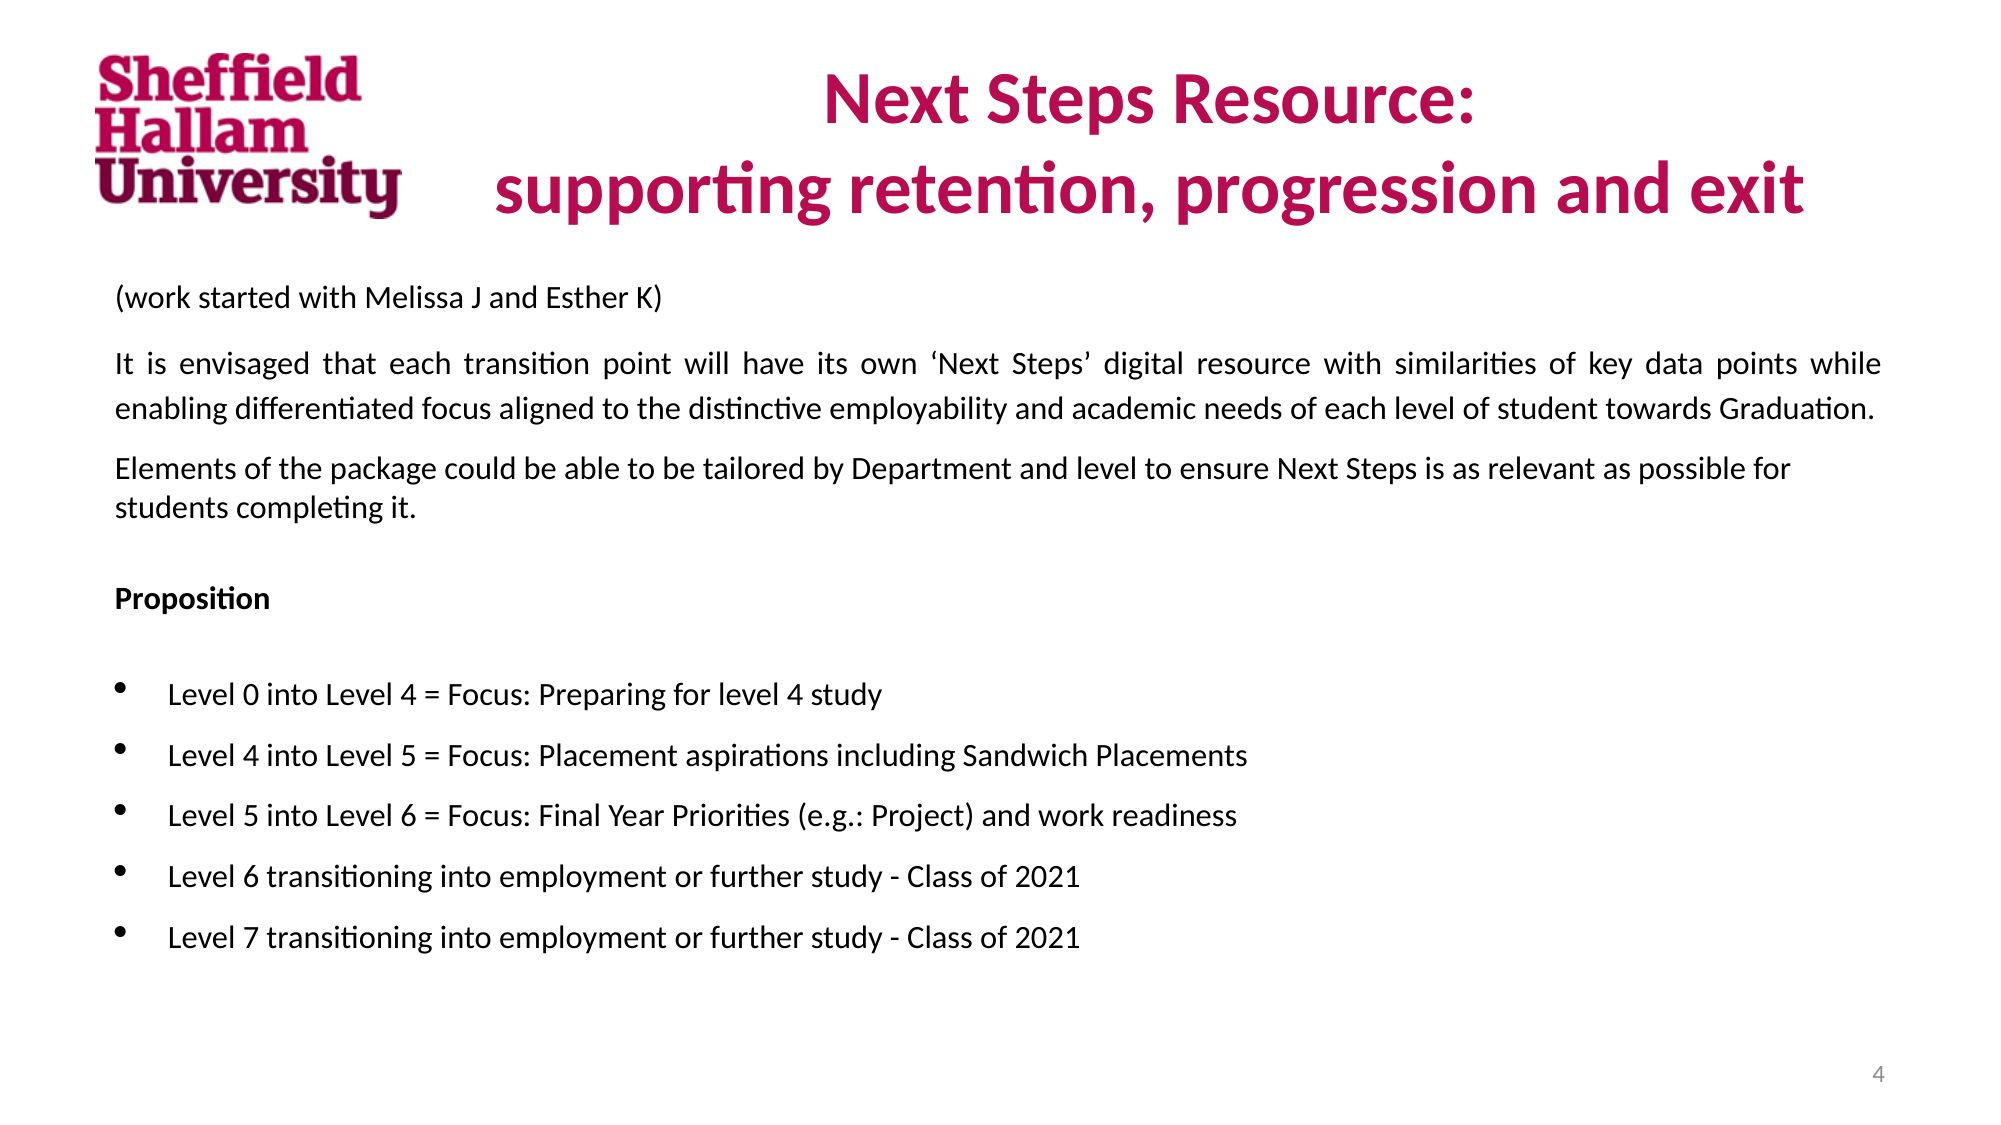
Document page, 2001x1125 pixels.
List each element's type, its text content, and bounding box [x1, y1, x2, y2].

list (work started with Melissa J and Esther K) It is envisaged that each transition point will have its own ‘Next Steps’ digital resource with similarities of key data points while enabling differentiated focus aligned to the distinctive employability and academic needs of each level of student towards Graduation. Elements of the package could be able to be tailored by Department and level to ensure Next Steps is as relevant as possible for students completing it. Proposition Level 0 into Level 4 = Focus: Preparing for level 4 study Level 4 into Level 5 = Focus: Placement aspirations including Sandwich Placements Level 5 into Level 6 = Focus: Final Year Priorities (e.g.: Project) and work readiness Level 6 transitioning into employment or further study - Class of 2021 Level 7 transitioning into employment or further study - Class of 2021 [99, 262, 1900, 1005]
slide_number 4 [1433, 1042, 1900, 1103]
picture [95, 52, 402, 219]
title Next Steps Resource: supporting retention, progression and exit [401, 45, 1900, 233]
